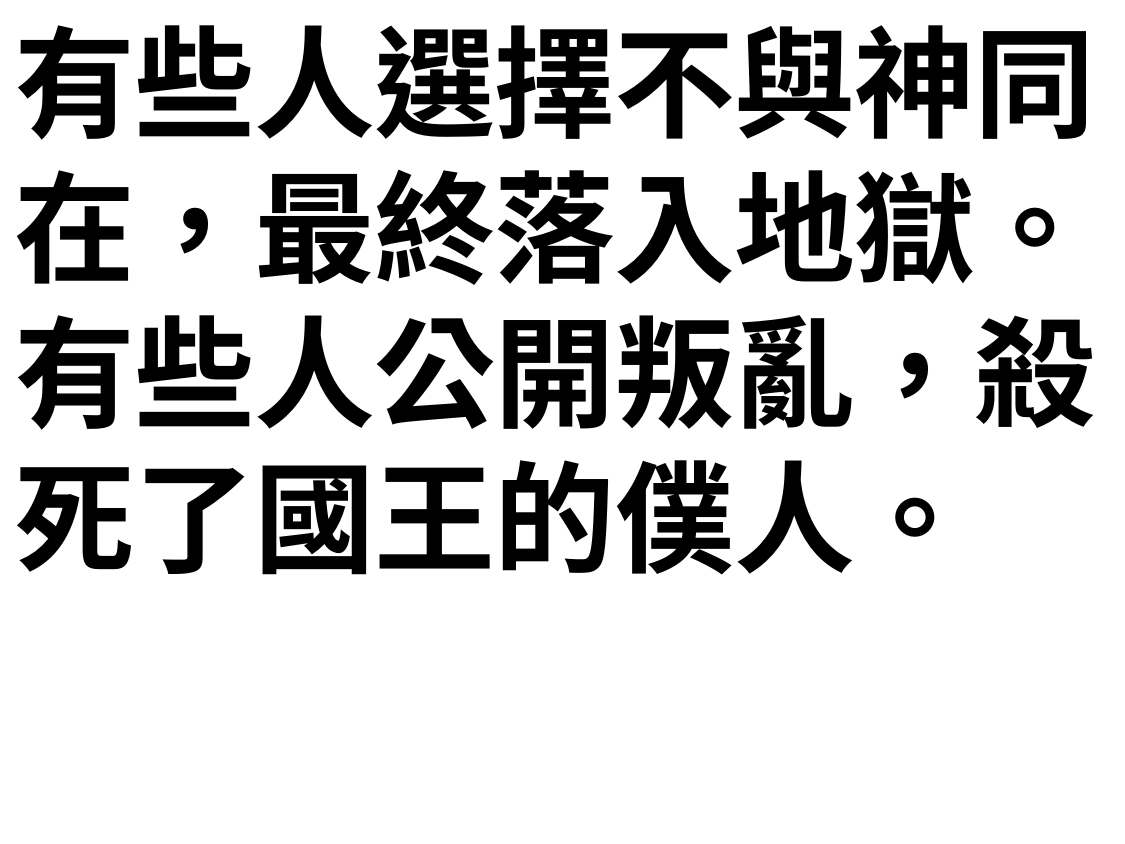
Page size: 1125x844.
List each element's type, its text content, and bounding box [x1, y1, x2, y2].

text_box 有些人選擇不與神同在，最終落入地獄。 有些人公開叛亂，殺死了國王的僕人。 [0, 0, 1125, 595]
